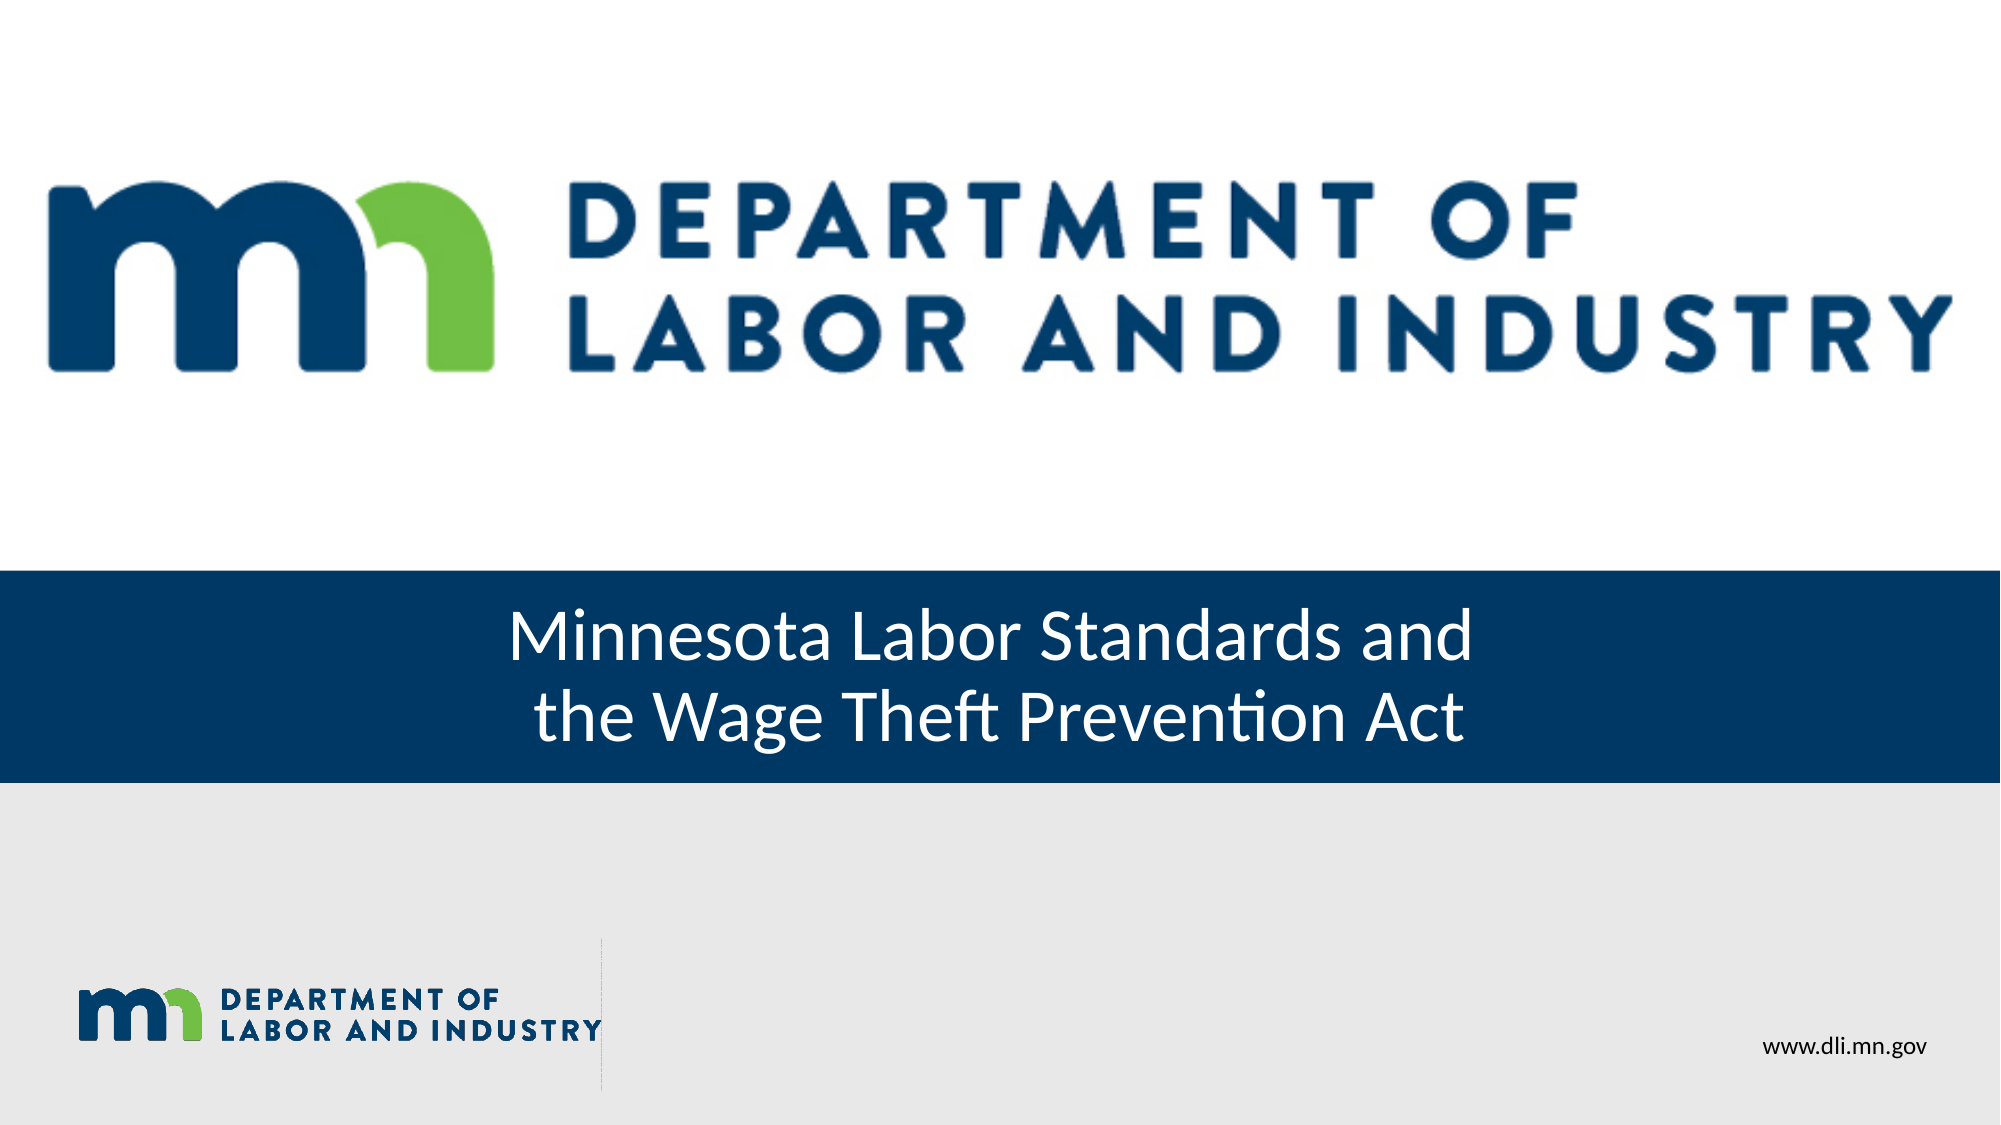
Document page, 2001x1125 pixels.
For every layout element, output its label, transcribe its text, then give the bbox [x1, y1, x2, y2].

picture [78, 938, 602, 1092]
title Minnesota Labor Standards and the Wage Theft Prevention Act [0, 570, 2000, 783]
picture [0, 0, 2000, 555]
footer www.dli.mn.gov [1025, 1006, 1943, 1067]
